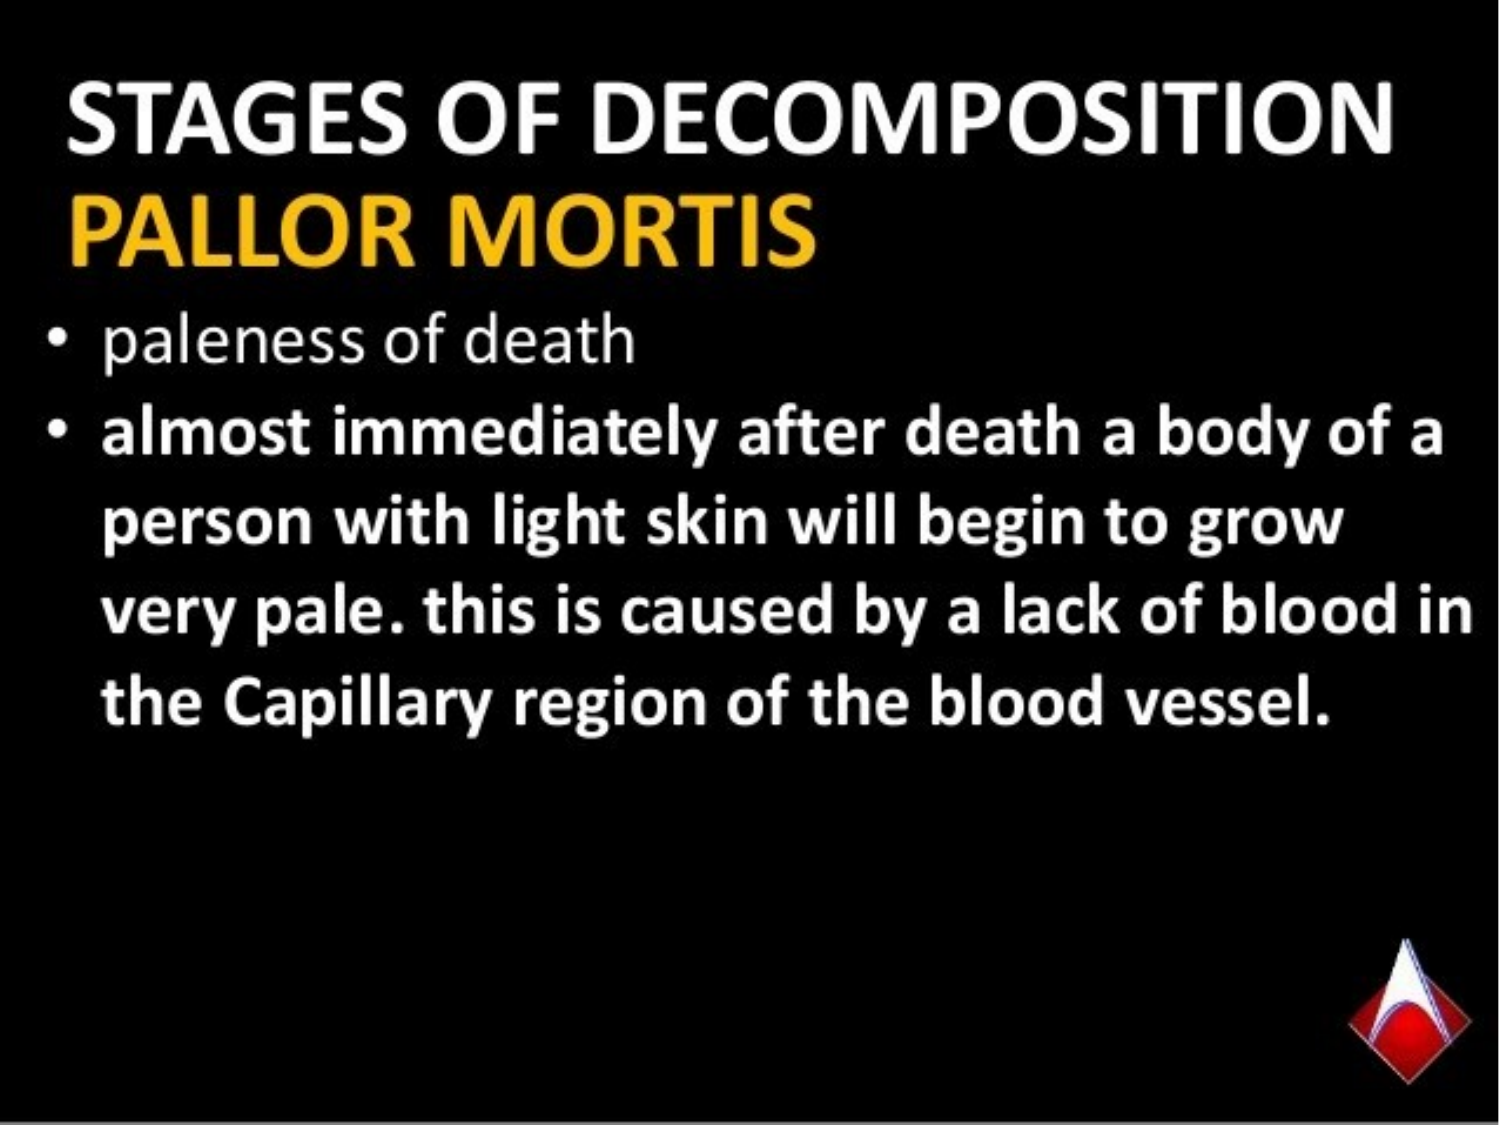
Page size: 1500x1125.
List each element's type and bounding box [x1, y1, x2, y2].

text_box [0, 0, 1499, 1125]
